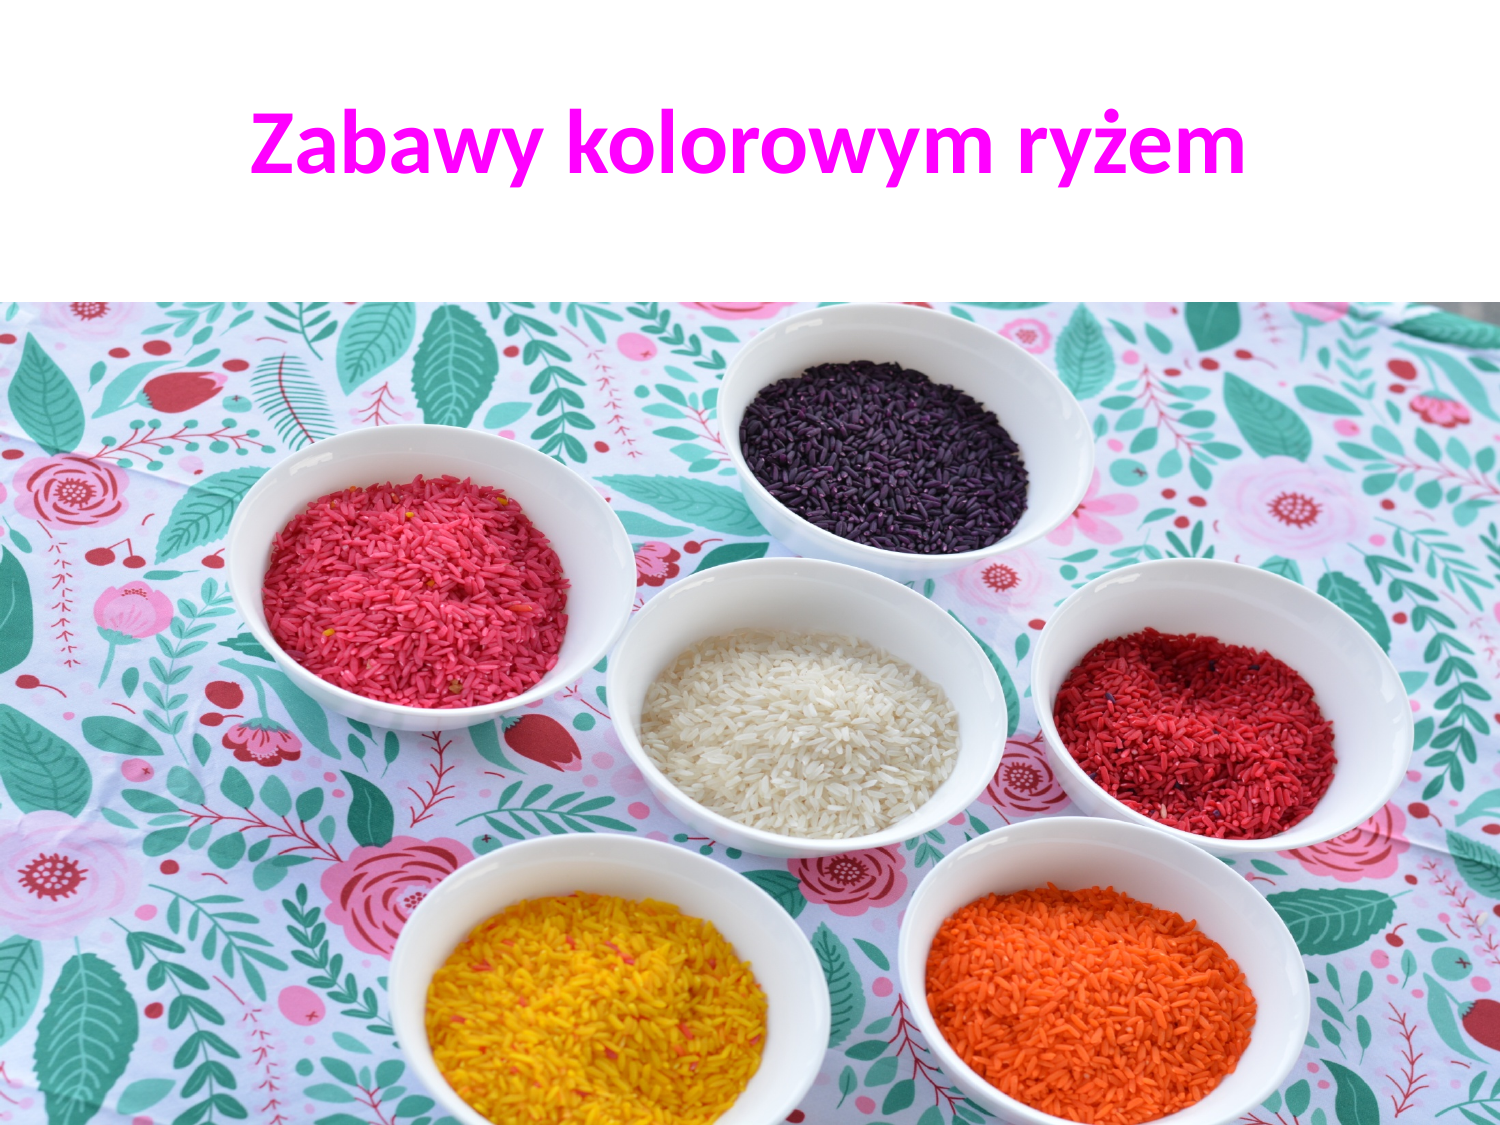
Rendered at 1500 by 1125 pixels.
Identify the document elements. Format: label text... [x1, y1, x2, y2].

title Zabawy kolorowym ryżem [112, 42, 1388, 232]
picture [0, 302, 1500, 1125]
